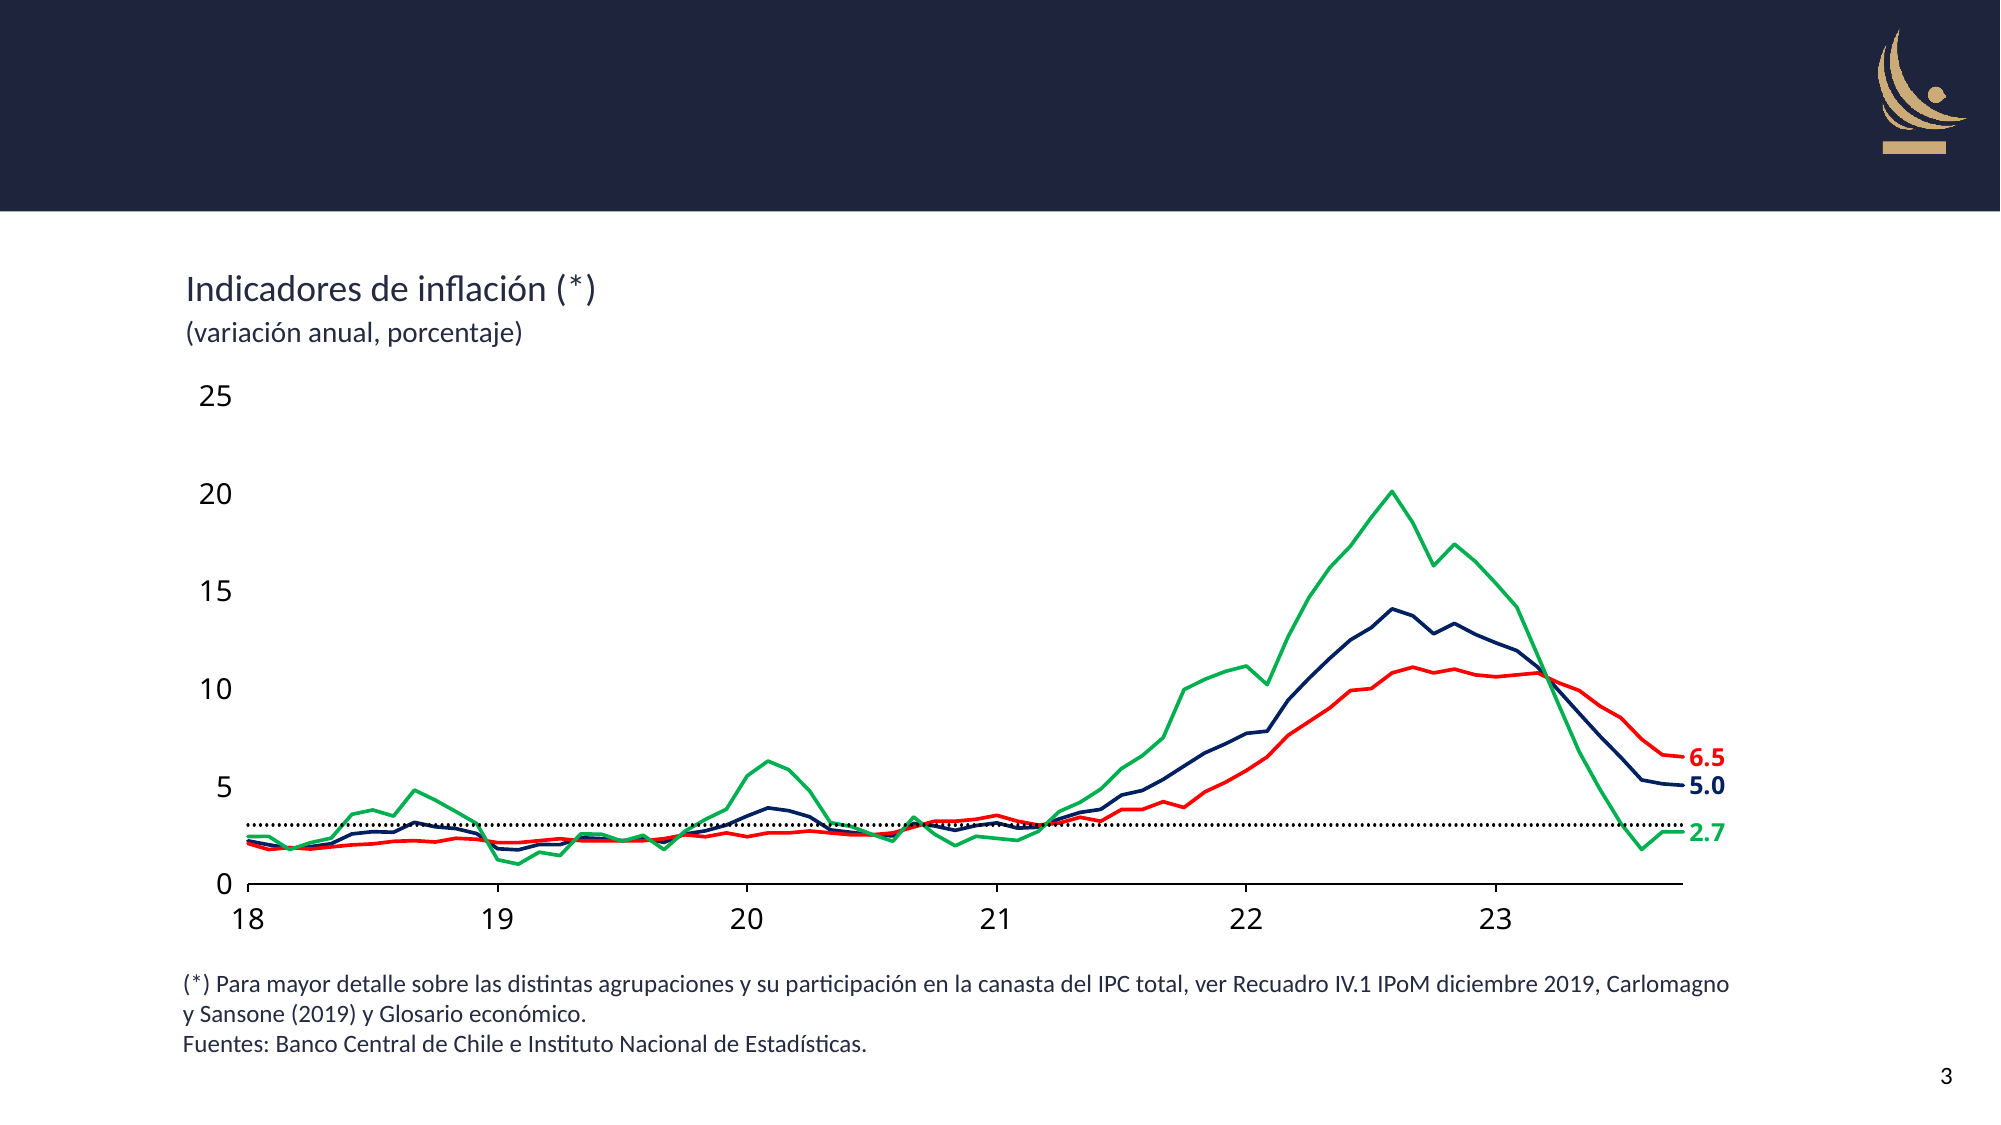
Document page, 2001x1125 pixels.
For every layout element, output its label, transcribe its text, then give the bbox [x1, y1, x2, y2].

chart [188, 375, 1728, 941]
picture [1878, 27, 1968, 154]
text_box Indicadores de inflación (*) [171, 256, 613, 317]
text_box (variación anual, porcentaje) [170, 306, 539, 356]
text_box (*) Para mayor detalle sobre las distintas agrupaciones y su participación en la canasta del IPC total, ver Recuadro IV.1 IPoM diciembre 2019, Carlomagno y Sansone (2019) y Glosario económico. Fuentes: Banco Central de Chile e Instituto Nacional de Estadísticas. [168, 959, 1749, 1065]
